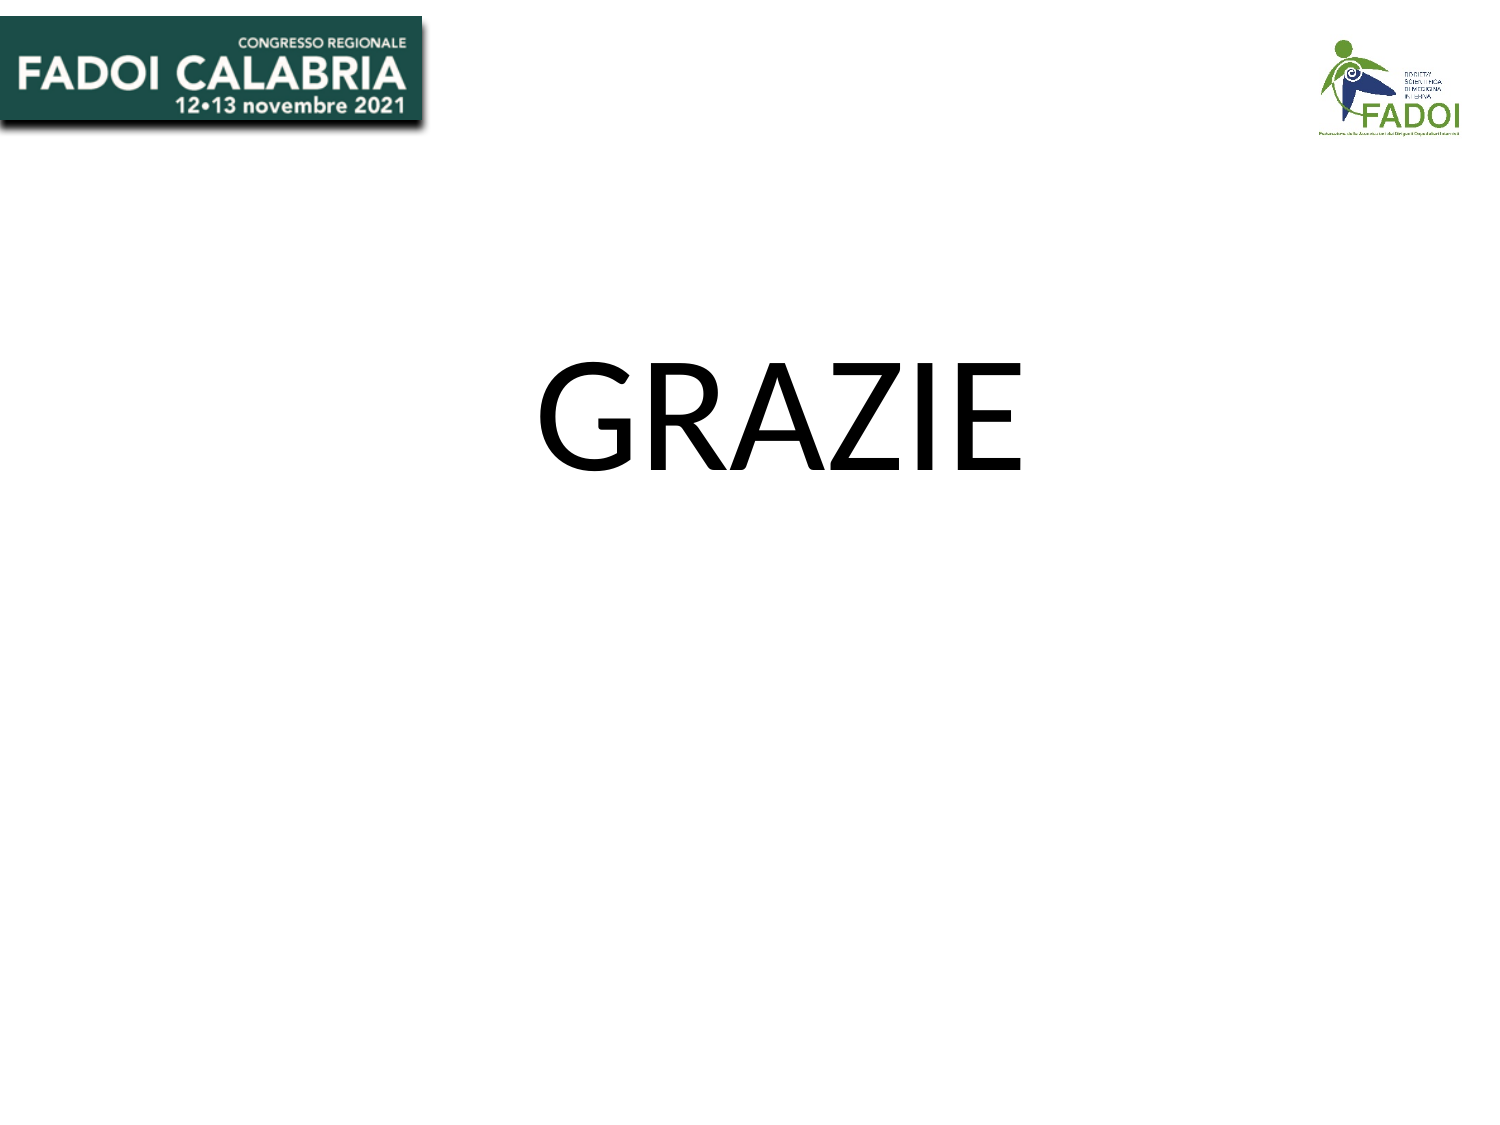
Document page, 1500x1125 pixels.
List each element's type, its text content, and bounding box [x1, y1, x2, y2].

text_box GRAZIE [312, 288, 1250, 519]
picture [0, 16, 422, 120]
picture [1319, 34, 1468, 139]
